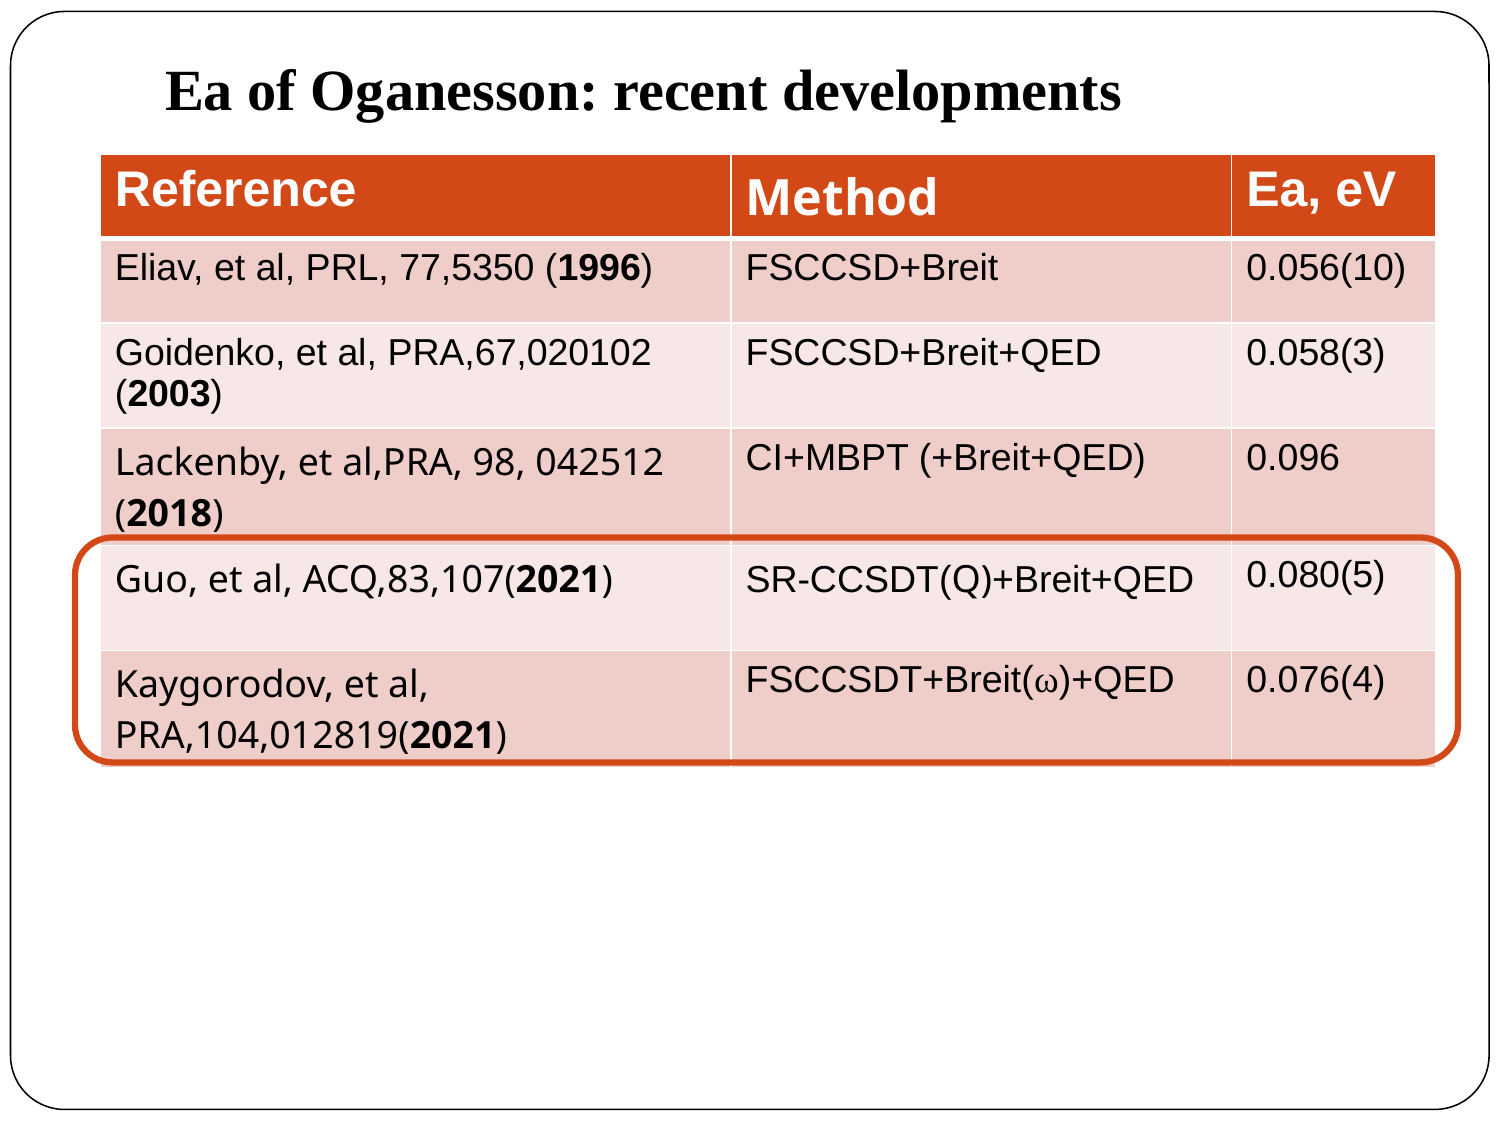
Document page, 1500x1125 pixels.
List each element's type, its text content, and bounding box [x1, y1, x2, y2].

table_cell FSCCSD+Breit [732, 241, 1231, 322]
table_cell CI+MBPT (+Breit+QED) [732, 429, 1231, 537]
table_cell 0.096 [1232, 429, 1435, 540]
table_cell 0.056(10) [1232, 241, 1435, 322]
table_cell 0.076(4) [1232, 760, 1435, 767]
table_cell FSCCSDT+Breit(ω)+QED [732, 763, 1231, 767]
table_cell Kaygorodov, et al, PRA,104,012819(2021) [101, 761, 730, 767]
title Ea of Oganesson: recent developments [150, 45, 1425, 138]
table_header Reference [101, 155, 730, 236]
table_cell 0.058(3) [1232, 324, 1435, 427]
table_cell FSCCSD+Breit+QED [732, 324, 1231, 427]
table_cell Goidenko, et al, PRA,67,020102 (2003) [101, 324, 730, 427]
table_header Ea, eV [1232, 155, 1435, 236]
table_header Method [732, 155, 1231, 236]
table_cell Eliav, et al, PRL, 77,5350 (1996) [101, 241, 730, 322]
table_cell Lackenby, et al,PRA, 98, 042512 (2018) [101, 429, 730, 539]
text_box [75, 537, 1459, 763]
